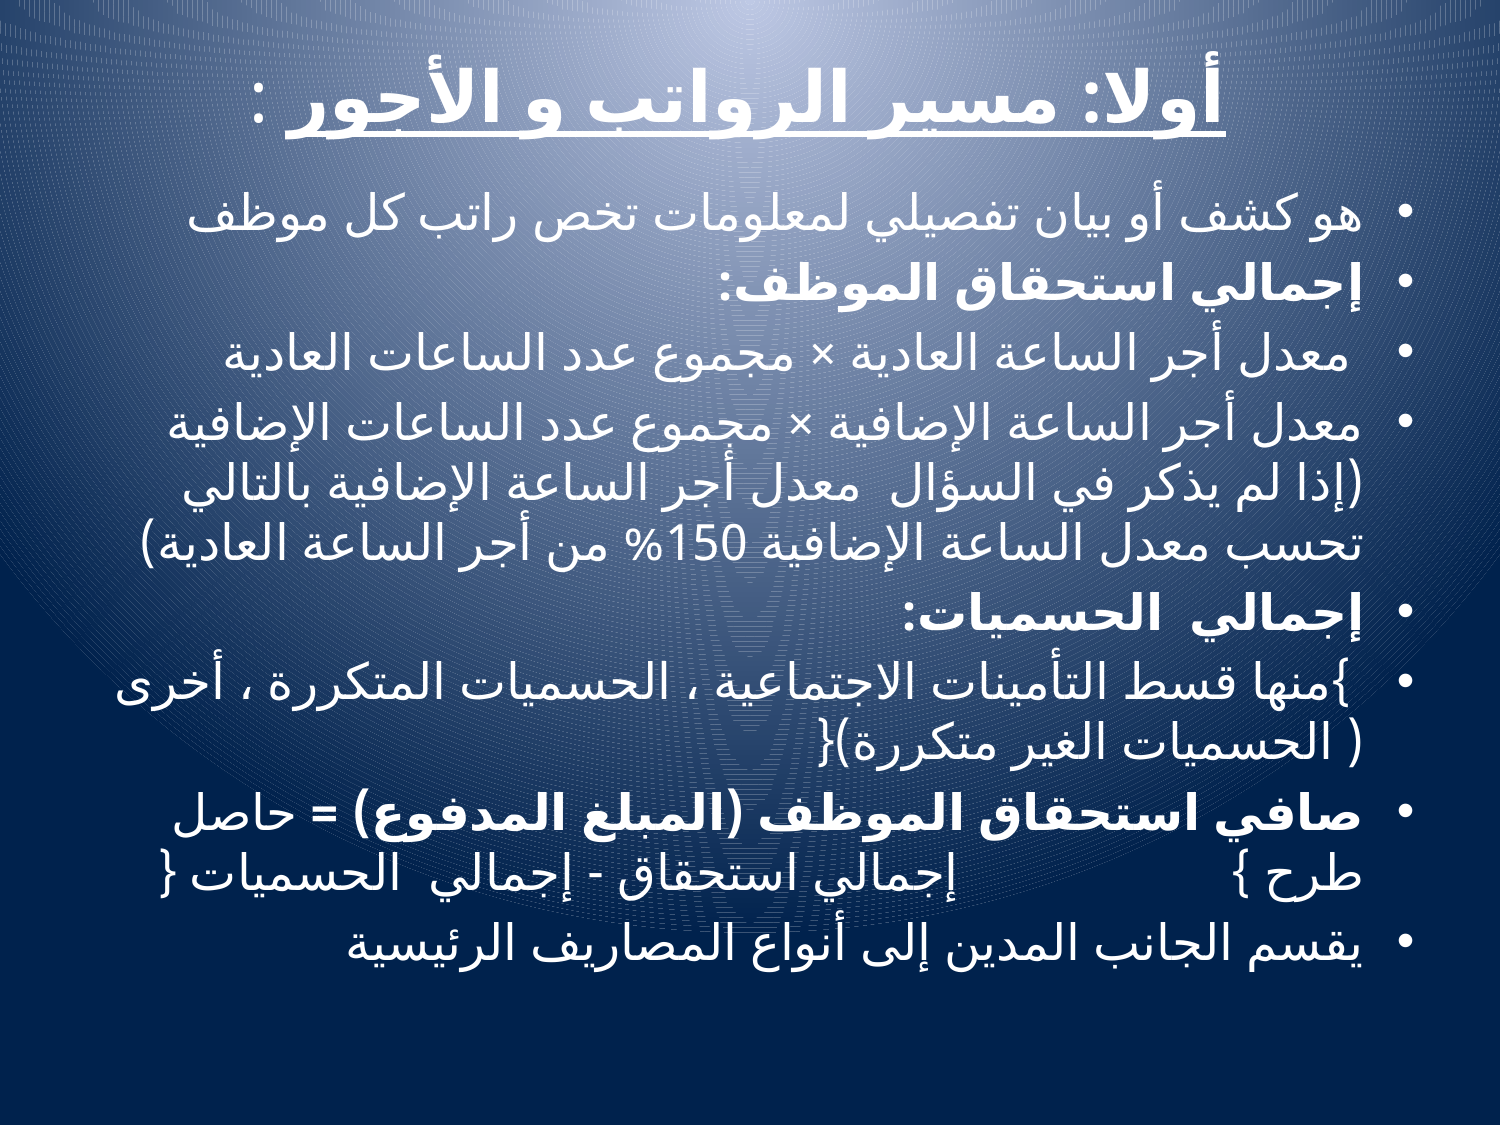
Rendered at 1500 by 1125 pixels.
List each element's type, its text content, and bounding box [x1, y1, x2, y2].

list هو كشف أو بيان تفصيلي لمعلومات تخص راتب كل موظف إجمالي استحقاق الموظف: معدل أجر الساعة العادية × مجموع عدد الساعات العادية معدل أجر الساعة الإضافية × مجموع عدد الساعات الإضافية (إذا لم يذكر في السؤال معدل أجر الساعة الإضافية بالتالي تحسب معدل الساعة الإضافية 150% من أجر الساعة العادية) إجمالي الحسميات: }منها قسط التأمينات الاجتماعية ، الحسميات المتكررة ، أخرى ( الحسميات الغير متكررة){ صافي استحقاق الموظف (المبلغ المدفوع) = حاصل طرح } إجمالي استحقاق - إجمالي الحسميات { يقسم الجانب المدين إلى أنواع المصاريف الرئيسية [75, 172, 1425, 1071]
title أولا: مسير الرواتب و الأجور : [53, 42, 1404, 231]
